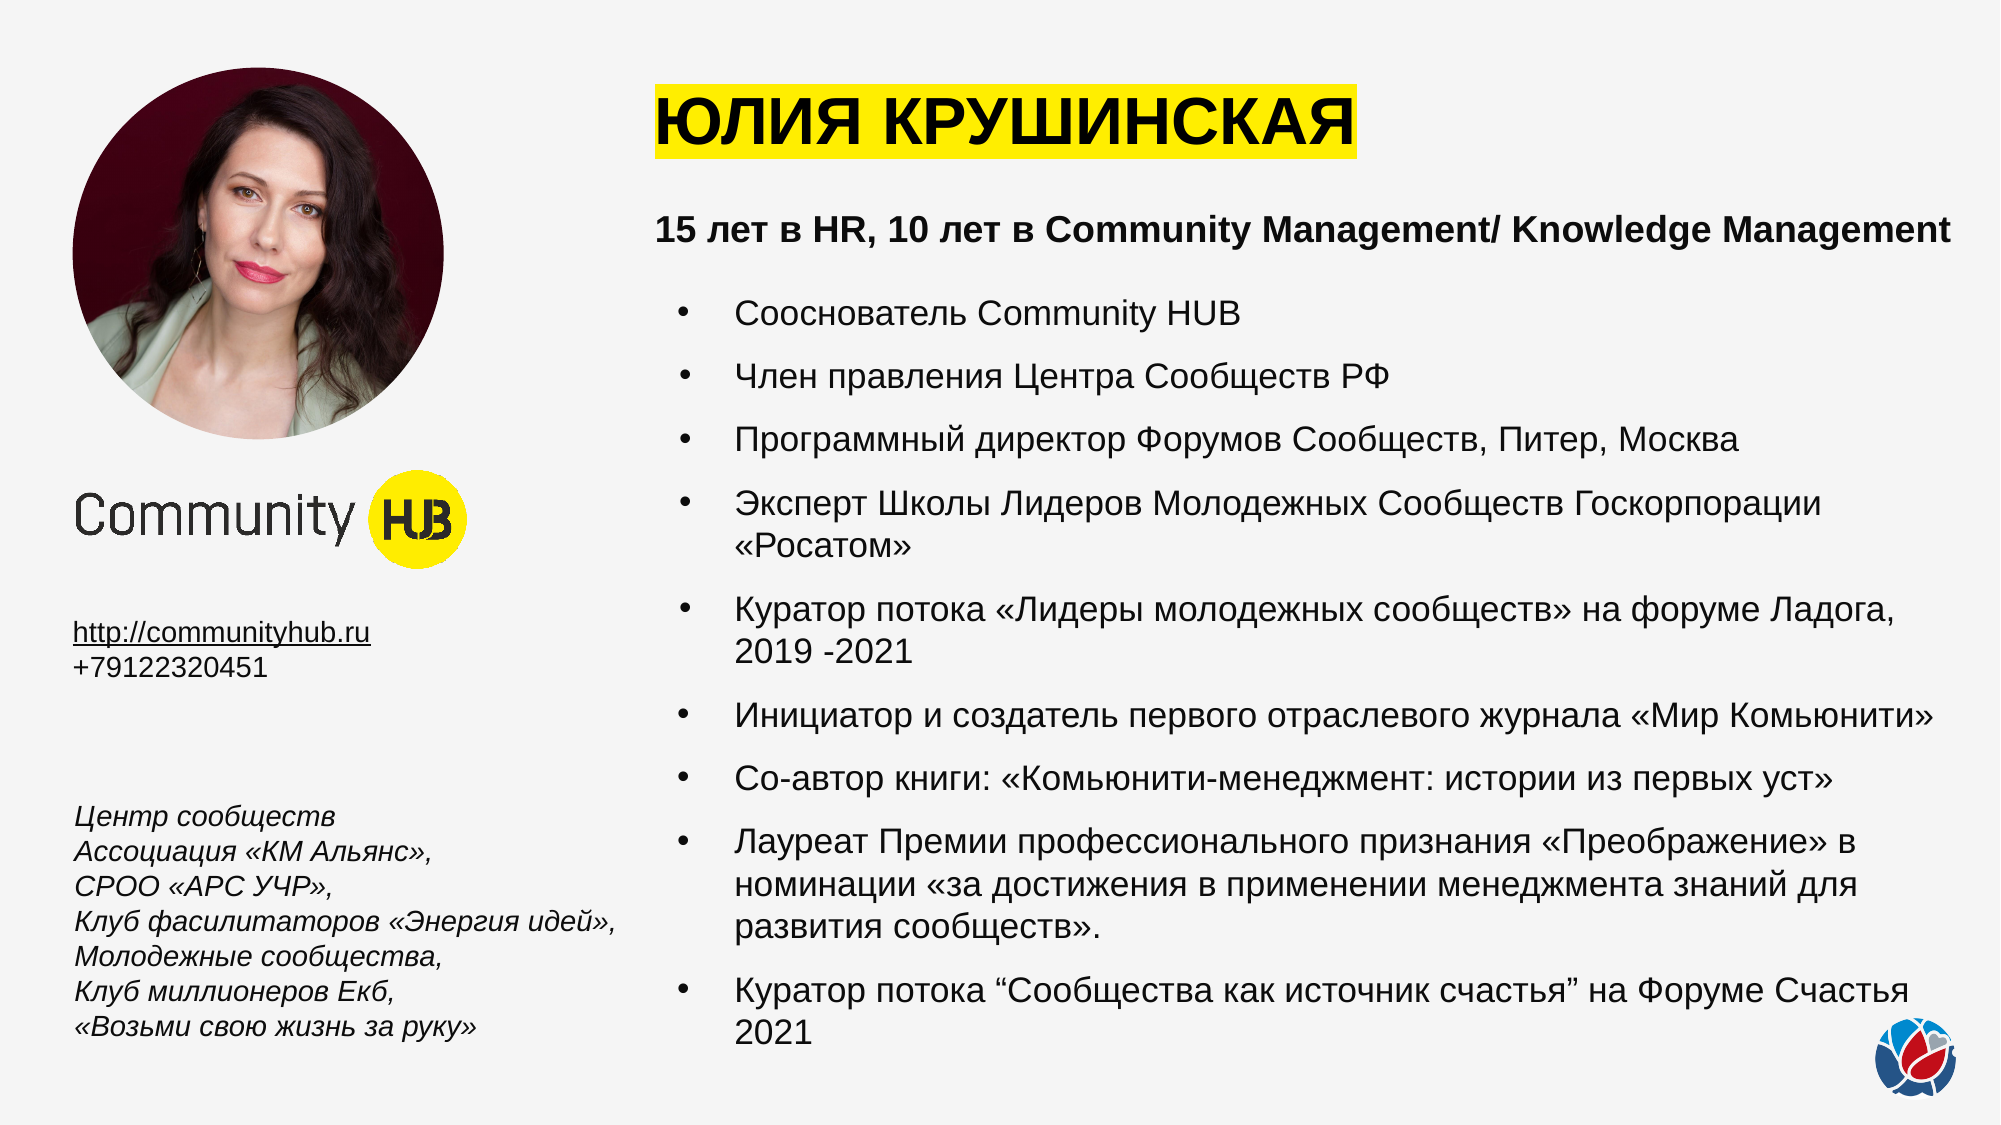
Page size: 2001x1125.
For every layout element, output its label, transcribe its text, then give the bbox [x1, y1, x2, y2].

text_box ЮЛИЯ КРУШИНСКАЯ [654, 77, 1715, 158]
text_box Сооснователь Community HUB Член правления Центра Сообществ РФ Программный директор Форумов Сообществ, Питер, Москва Эксперт Школы Лидеров Молодежных Сообществ Госкорпорации «Росатом» Куратор потока «Лидеры молодежных сообществ» на форуме Ладога, 2019 -2021 Инициатор и создатель первого отраслевого журнала «Мир Комьюнити» Со-автор книги: «Комьюнити-менеджмент: истории из первых уст» Лауреат Премии профессионального признания «Преображение» в номинации «за достижения в применении менеджмента знаний для развития сообществ». Куратор потока “Сообщества как источник счастья” на Форуме Счастья 2021 [659, 289, 1956, 1052]
picture [1874, 1018, 1956, 1100]
text_box Центр сообществ Ассоциация «КМ Альянс», СРОО «АРС УЧР», Клуб фасилитаторов «Энергия идей», Молодежные сообщества, Клуб миллионеров Екб, «Возьми свою жизнь за руку» [54, 787, 659, 1052]
picture [72, 67, 444, 440]
text_box 15 лет в HR, 10 лет в Community Management/ Knowledge Management [654, 205, 1960, 295]
text_box http://communityhub.ru +79122320451 [72, 613, 655, 684]
picture [72, 451, 470, 588]
